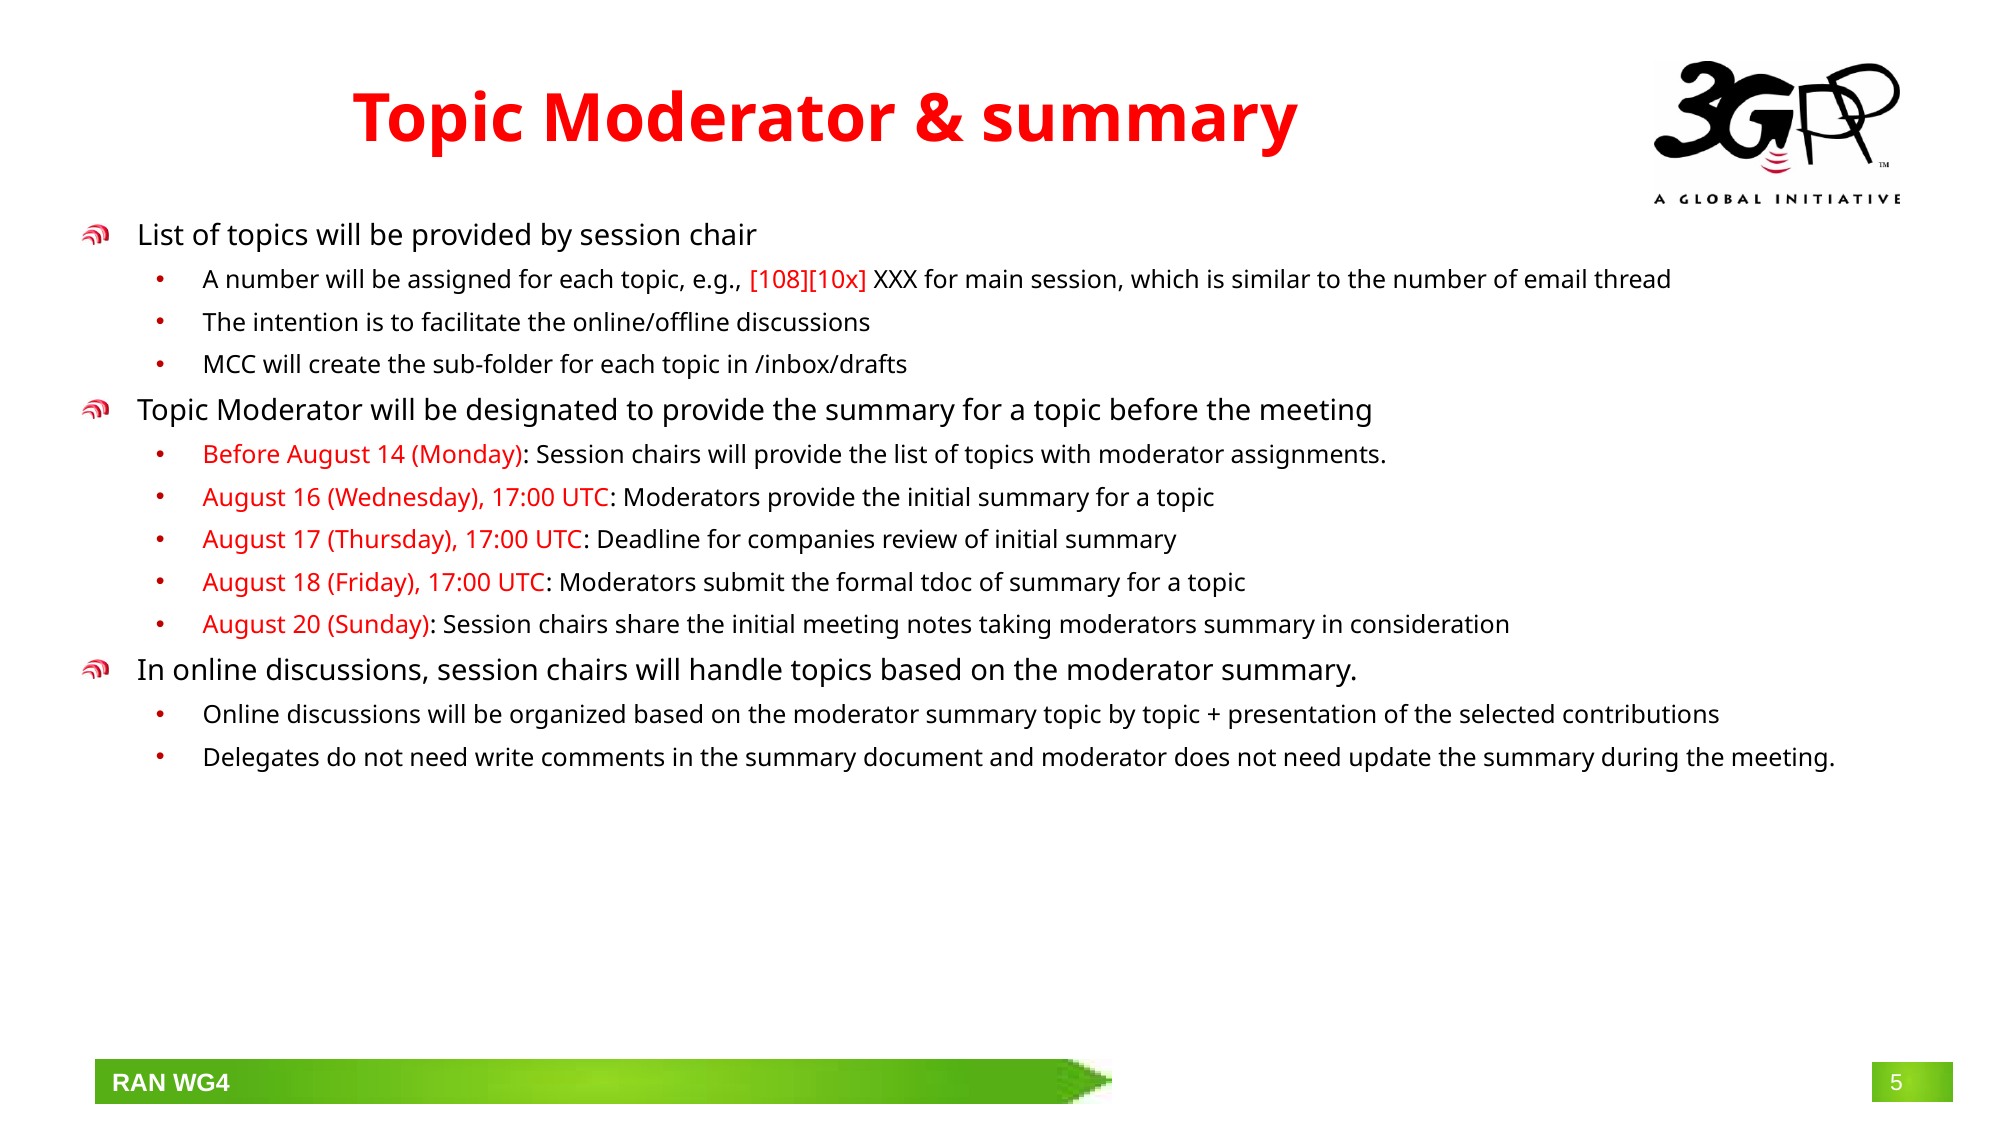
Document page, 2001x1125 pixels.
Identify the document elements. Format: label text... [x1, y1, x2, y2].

picture [80, 223, 109, 245]
picture [80, 658, 109, 679]
title Topic Moderator & summary [65, 21, 1586, 208]
picture [95, 1059, 1112, 1104]
picture [1654, 61, 1900, 204]
picture [80, 398, 109, 419]
list List of topics will be provided by session chair A number will be assigned for each topic, e.g., [108][10x] XXX for main session, which is similar to the number of email thread The intention is to facilitate the online/offline discussions MCC will create the sub-folder for each topic in /inbox/drafts Topic Moderator will be designated to provide the summary for a topic before the meeting Before August 14 (Monday): Session chairs will provide the list of topics with moderator assignments. August 16 (Wednesday), 17:00 UTC: Moderators provide the initial summary for a topic August 17 (Thursday), 17:00 UTC: Deadline for companies review of initial summary August 18 (Friday), 17:00 UTC: Moderators submit the formal tdoc of summary for a topic August 20 (Sunday): Session chairs share the initial meeting notes taking moderators summary in consideration In online discussions, session chairs will handle topics based on the moderator summary. Online discussions will be organized based on the moderator summary topic by topic + presentation of the selected contributions Delegates do not need write comments in the summary document and moderator does not need update the summary during the meeting. [65, 208, 1986, 1045]
picture [1872, 1062, 1953, 1102]
